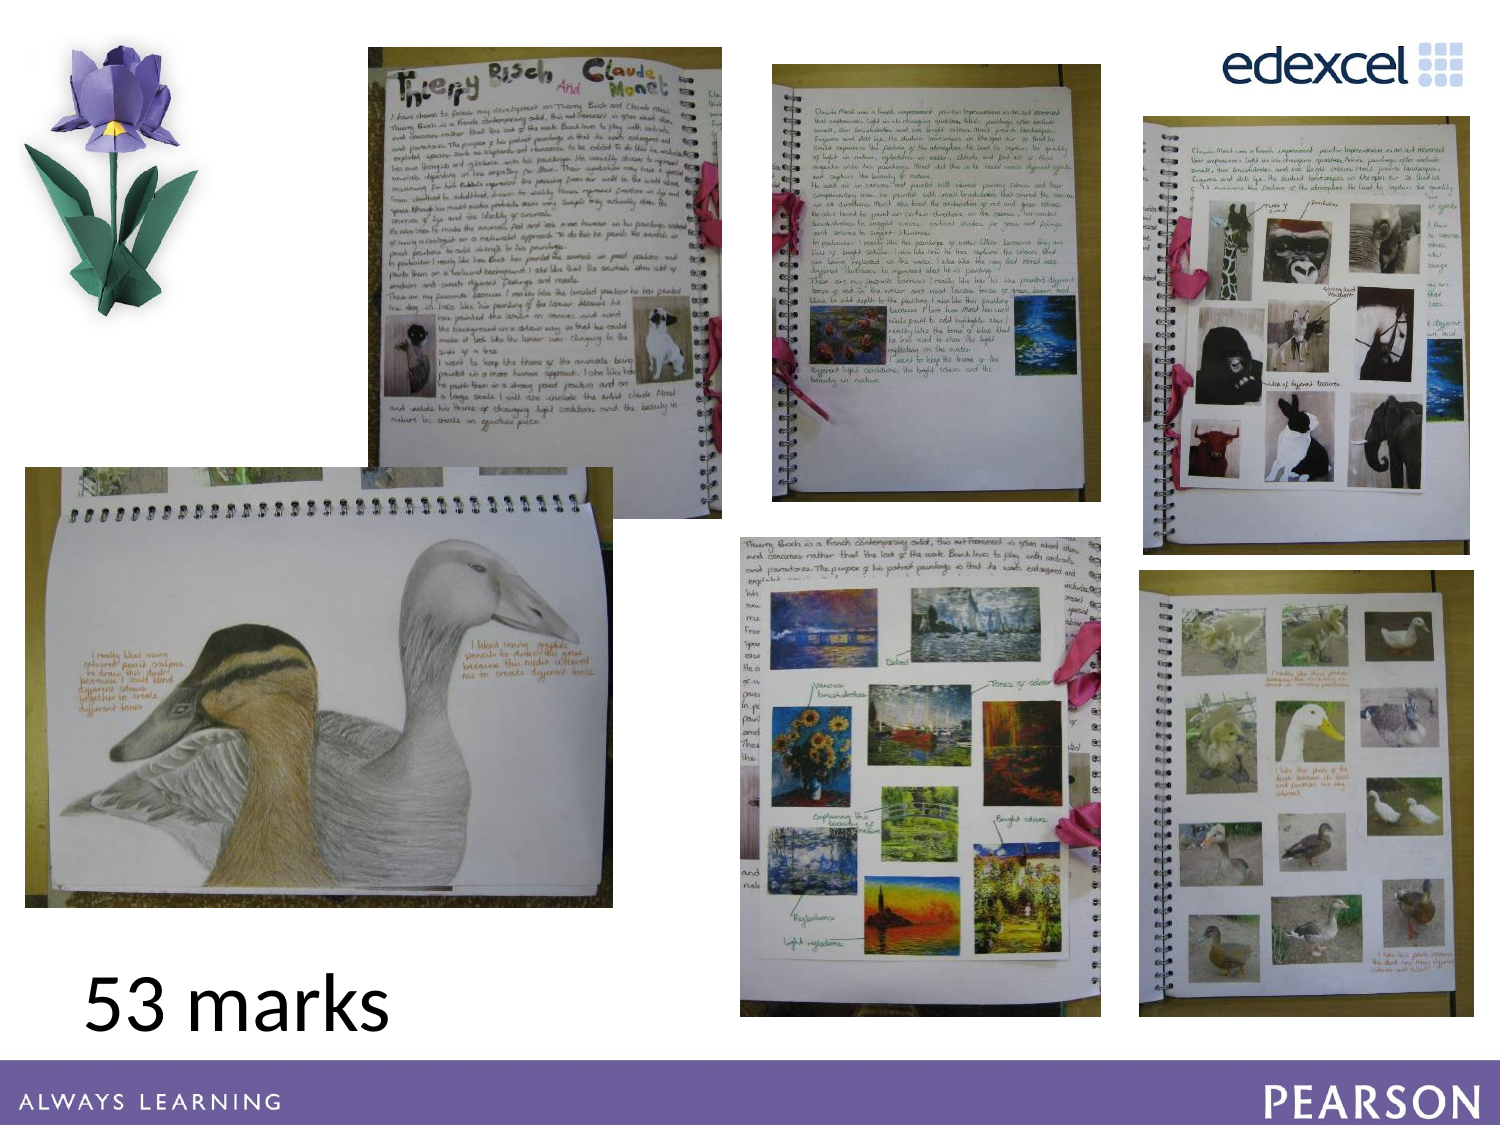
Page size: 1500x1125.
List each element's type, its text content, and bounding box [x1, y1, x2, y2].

text_box 53 marks [31, 942, 443, 1108]
picture [0, 0, 1500, 1125]
